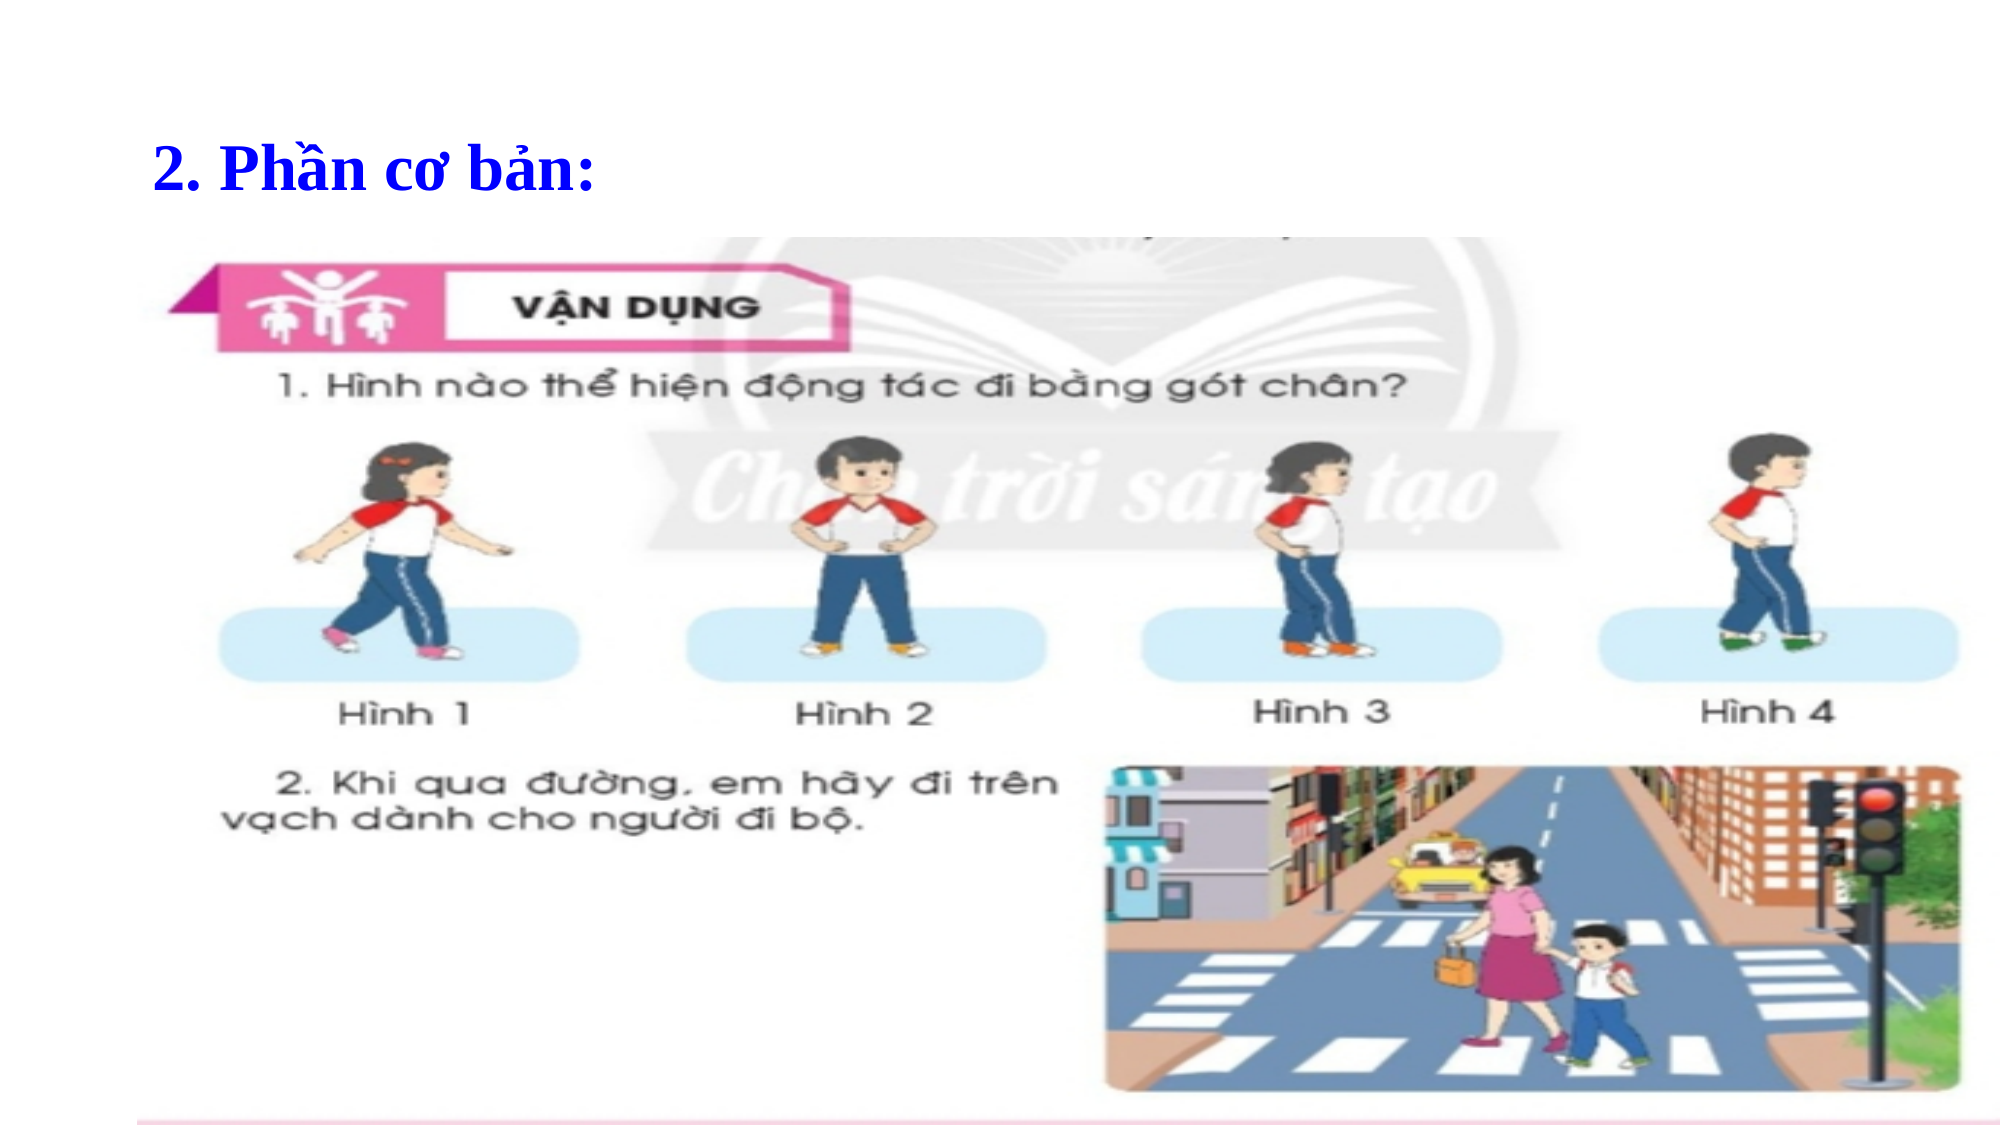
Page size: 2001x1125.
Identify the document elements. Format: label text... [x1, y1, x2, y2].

title 2. Phần cơ bản: [137, 59, 1863, 237]
picture [137, 237, 2000, 1125]
